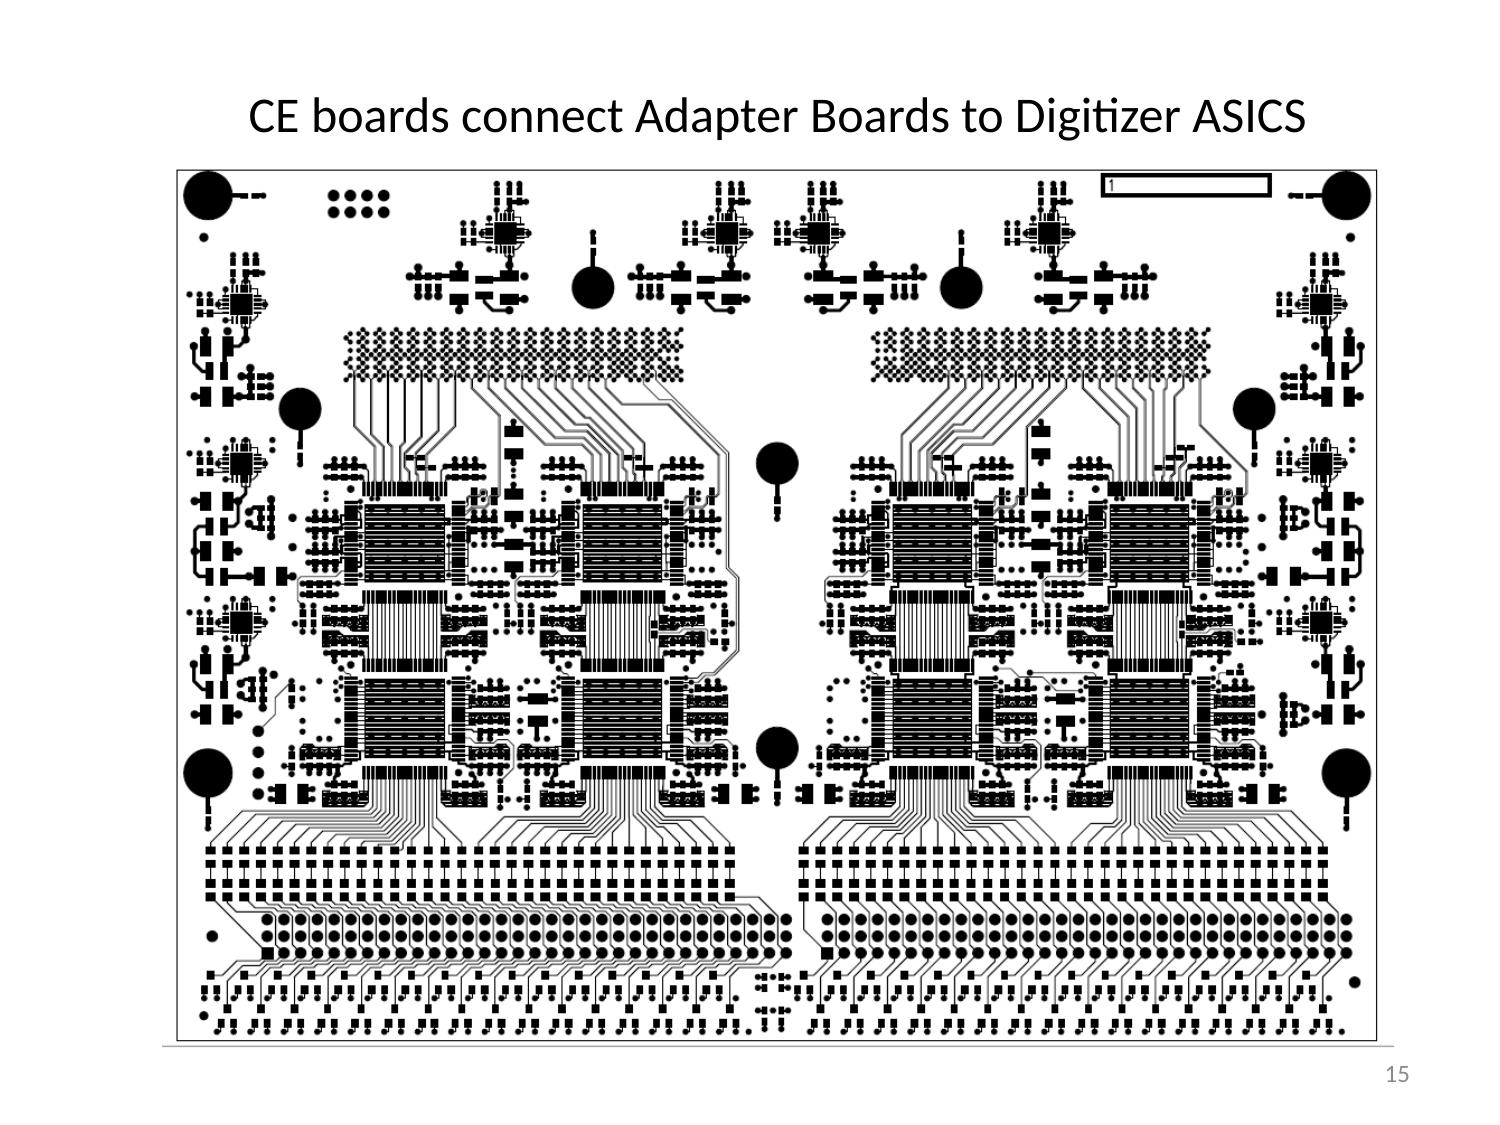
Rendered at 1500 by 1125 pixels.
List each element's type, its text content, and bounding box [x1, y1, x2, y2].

slide_number 15 [1074, 1042, 1425, 1103]
picture [162, 154, 1394, 1048]
text_box CE boards connect Adapter Boards to Digitizer ASICS [233, 74, 1323, 150]
